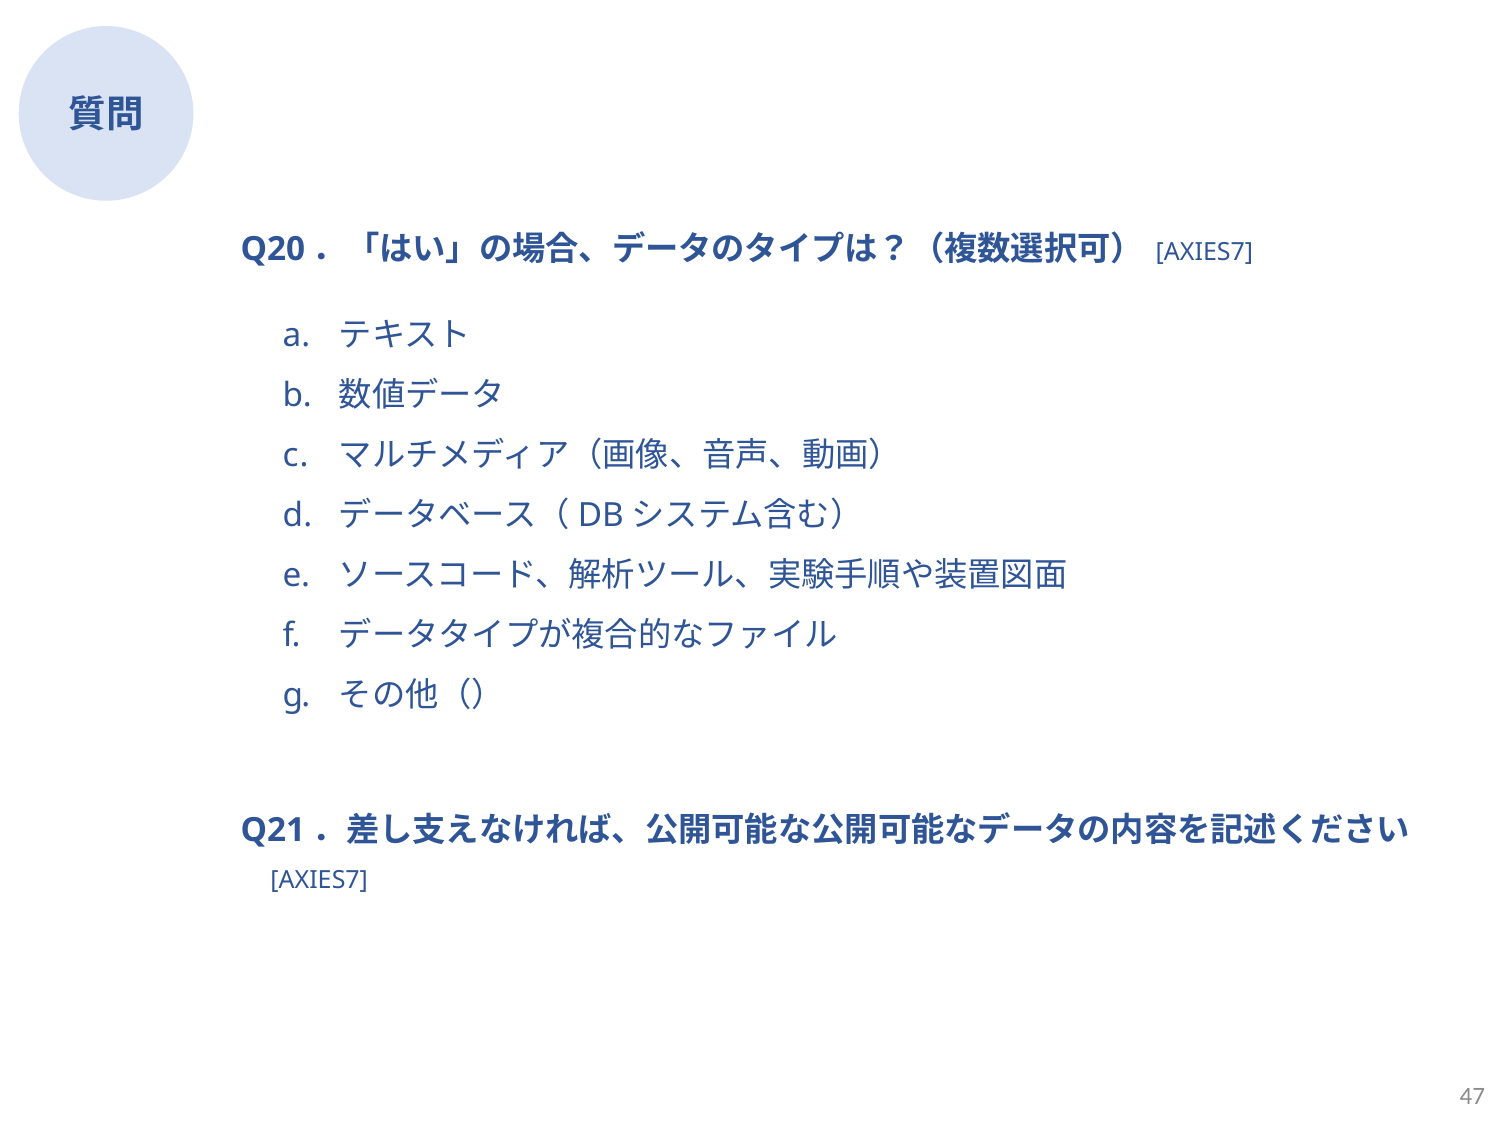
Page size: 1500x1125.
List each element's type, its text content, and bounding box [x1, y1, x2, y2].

text_box Q21．差し支えなければ、公開可能な公開可能なデータの内容を記述ください[AXIES7] [225, 781, 1453, 901]
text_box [19, 27, 193, 200]
slide_number 47 [1162, 1064, 1500, 1125]
text_box テキスト 数値データ マルチメディア（画像、音声、動画） データベース（DBシステム含む） ソースコード、解析ツール、実験手順や装置図面 データタイプが複合的なファイル その他（） [267, 286, 1275, 720]
text_box Q20．「はい」の場合、データのタイプは？（複数選択可） [AXIES7] [225, 199, 1500, 275]
